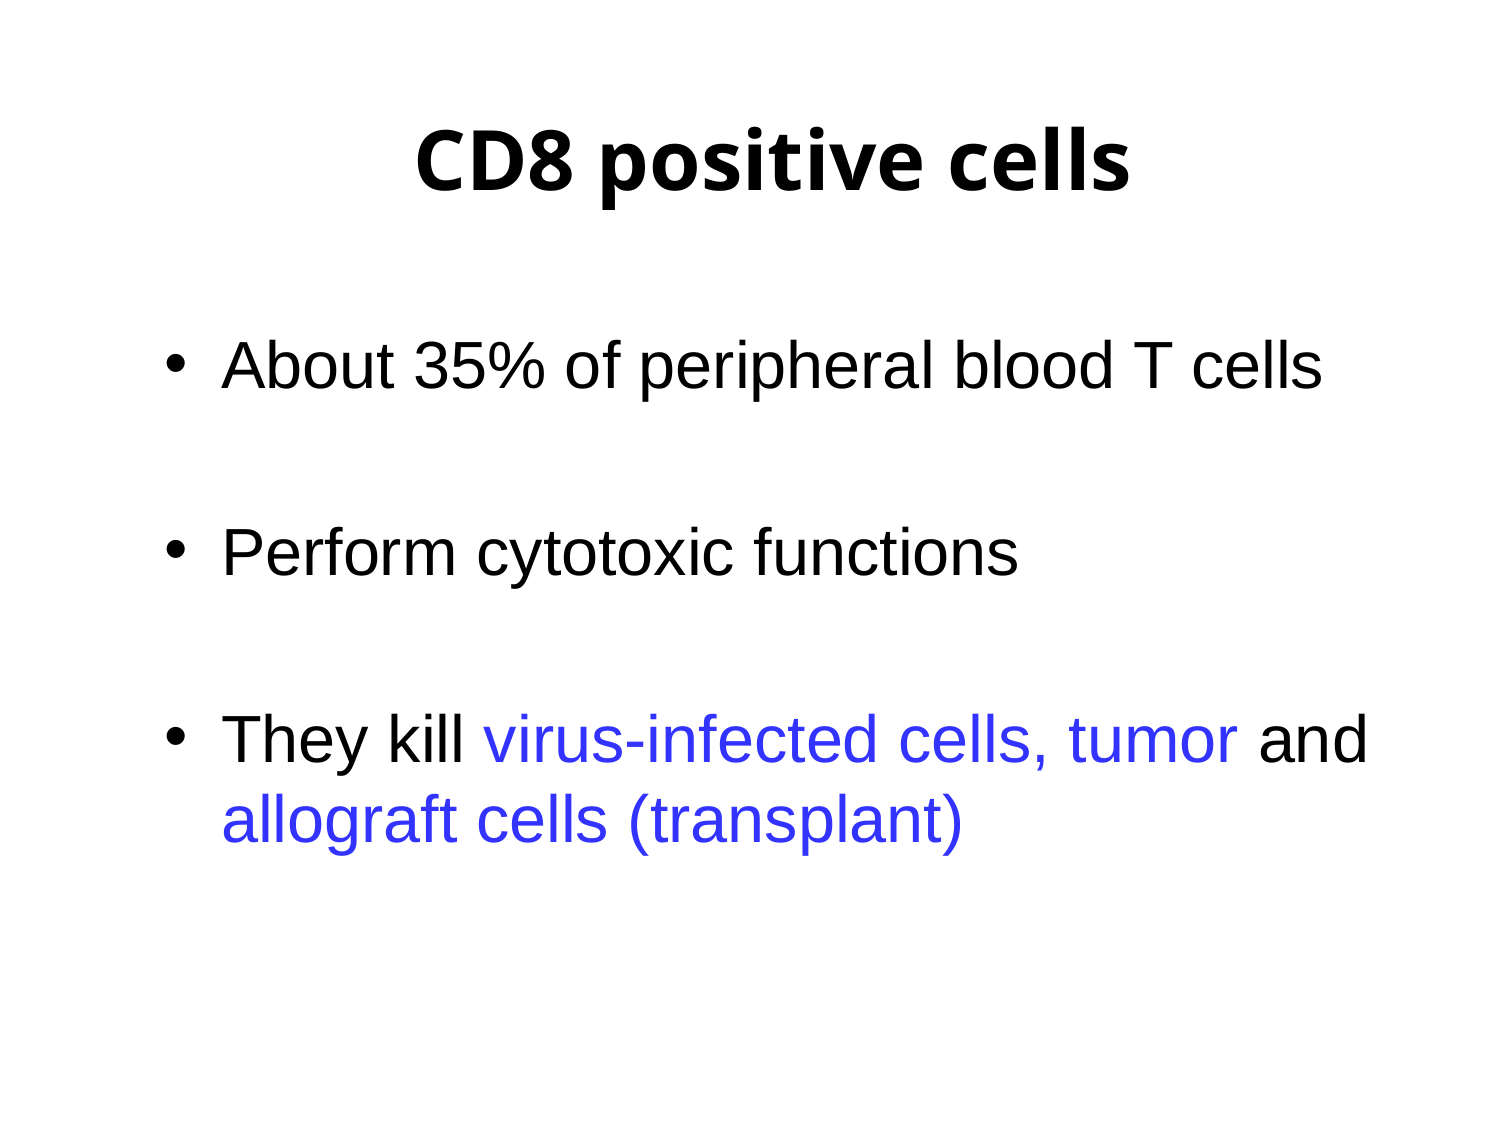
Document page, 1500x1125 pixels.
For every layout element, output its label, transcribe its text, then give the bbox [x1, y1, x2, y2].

text_box About 35% of peripheral blood T cells Perform cytotoxic functions They kill virus-infected cells, tumor and allograft cells (transplant) [149, 314, 1425, 990]
text_box CD8 positive cells [144, 99, 1424, 273]
